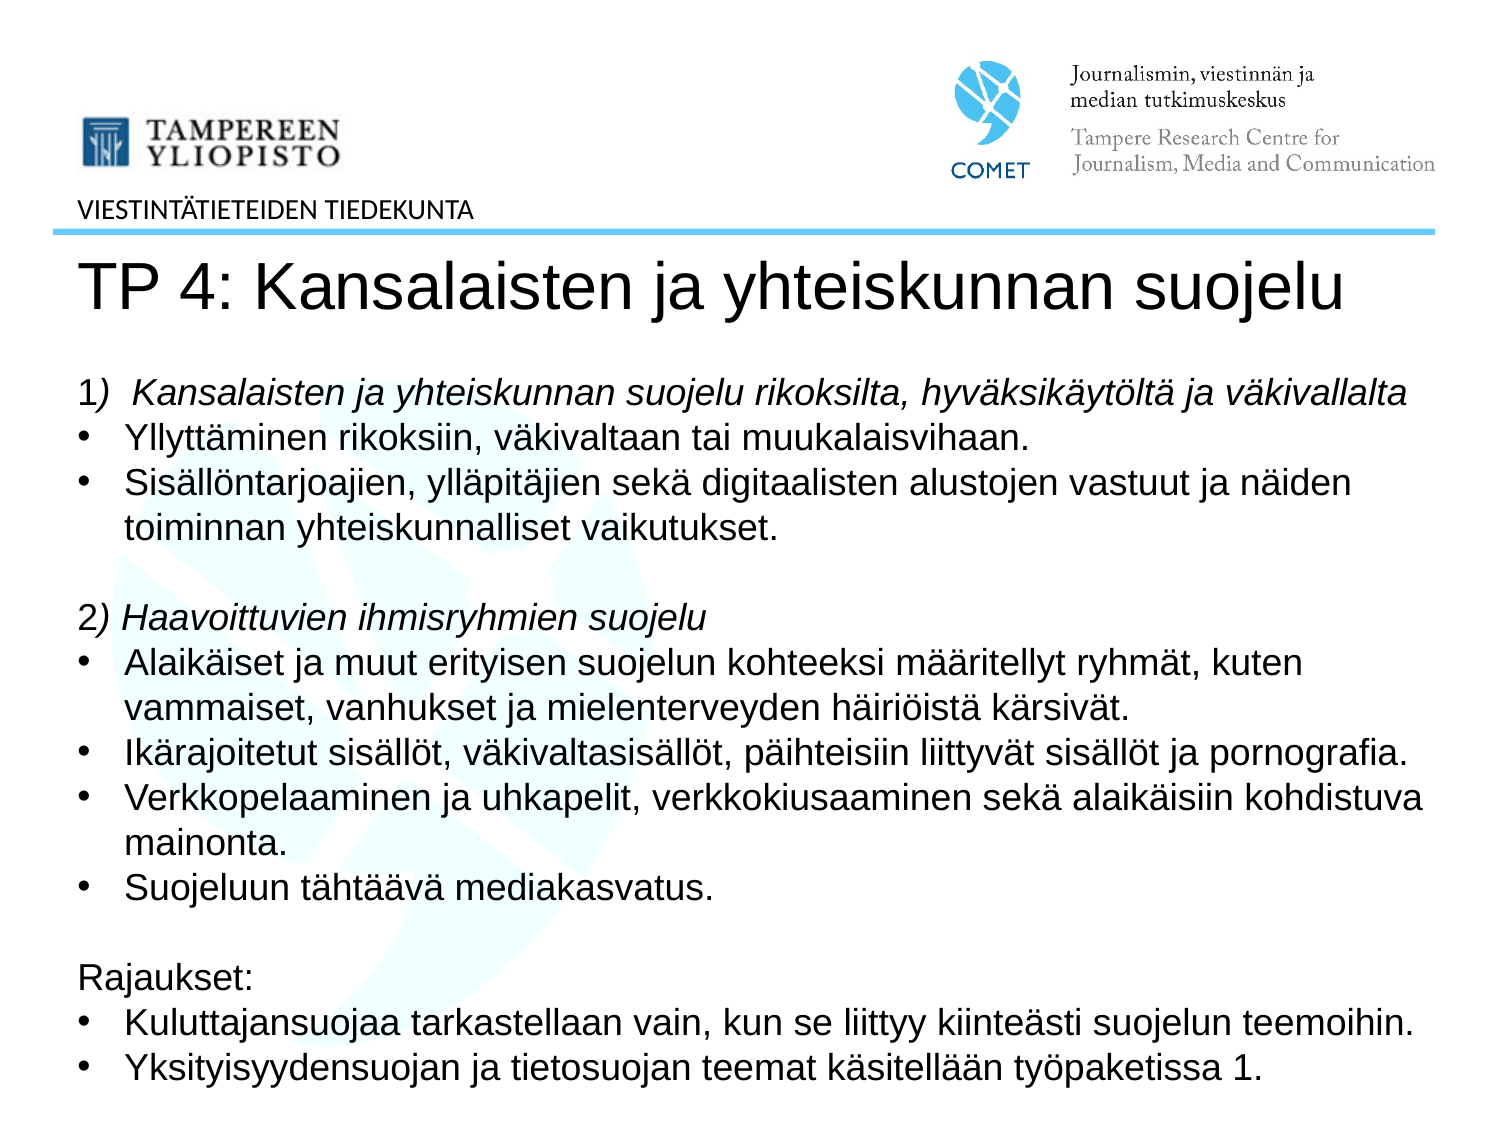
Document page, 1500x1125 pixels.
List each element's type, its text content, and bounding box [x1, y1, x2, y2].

picture [927, 30, 1459, 209]
picture [65, 111, 375, 184]
text_box TP 4: Kansalaisten ja yhteiskunnan suojelu 1) Kansalaisten ja yhteiskunnan suojelu rikoksilta, hyväksikäytöltä ja väkivallalta Yllyttäminen rikoksiin, väkivaltaan tai muukalaisvihaan. Sisällöntarjoajien, ylläpitäjien sekä digitaalisten alustojen vastuut ja näiden toiminnan yhteiskunnalliset vaikutukset. 2) Haavoittuvien ihmisryhmien suojelu Alaikäiset ja muut erityisen suojelun kohteeksi määritellyt ryhmät, kuten vammaiset, vanhukset ja mielenterveyden häiriöistä kärsivät. Ikärajoitetut sisällöt, väkivaltasisällöt, päihteisiin liittyvät sisällöt ja pornografia. Verkkopelaaminen ja uhkapelit, verkkokiusaaminen sekä alaikäisiin kohdistuva mainonta. Suojeluun tähtäävä mediakasvatus. Rajaukset: Kuluttajansuojaa tarkastellaan vain, kun se liittyy kiinteästi suojelun teemoihin. Yksityisyydensuojan ja tietosuojan teemat käsitellään työpaketissa 1. [62, 235, 1500, 1125]
picture [41, 355, 762, 1106]
text_box VIESTINTÄTIETEIDEN TIEDEKUNTA [62, 183, 543, 233]
